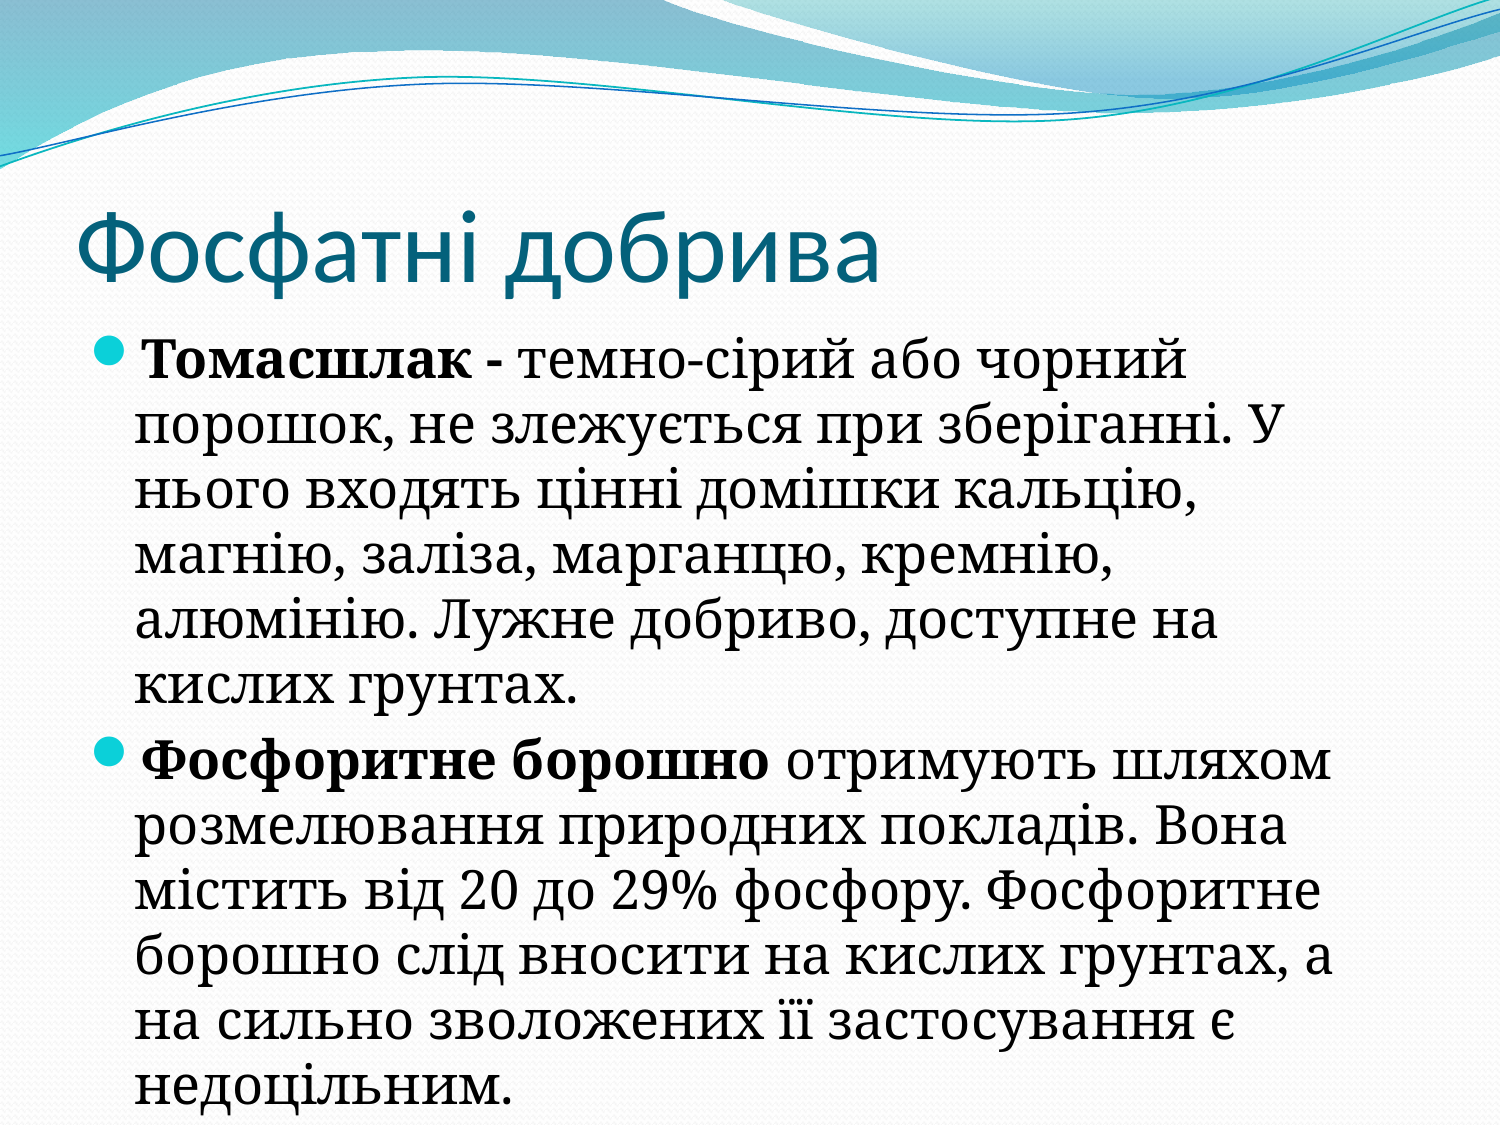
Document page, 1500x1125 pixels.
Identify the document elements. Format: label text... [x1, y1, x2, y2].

list Томасшлак - темно-сірий або чорний порошок, не злежується при зберіганні. У нього входять цінні домішки кальцію, магнію, заліза, марганцю, кремнію, алюмінію. Лужне добриво, доступне на кислих грунтах. Фосфоритне борошно отримують шляхом розмелювання природних покладів. Вона містить від 20 до 29% фосфору. Фосфоритне борошно слід вносити на кислих грунтах, а на сильно зволожених її застосування є недоцільним. [75, 317, 1425, 1038]
title Фосфатні добрива [75, 115, 1425, 303]
